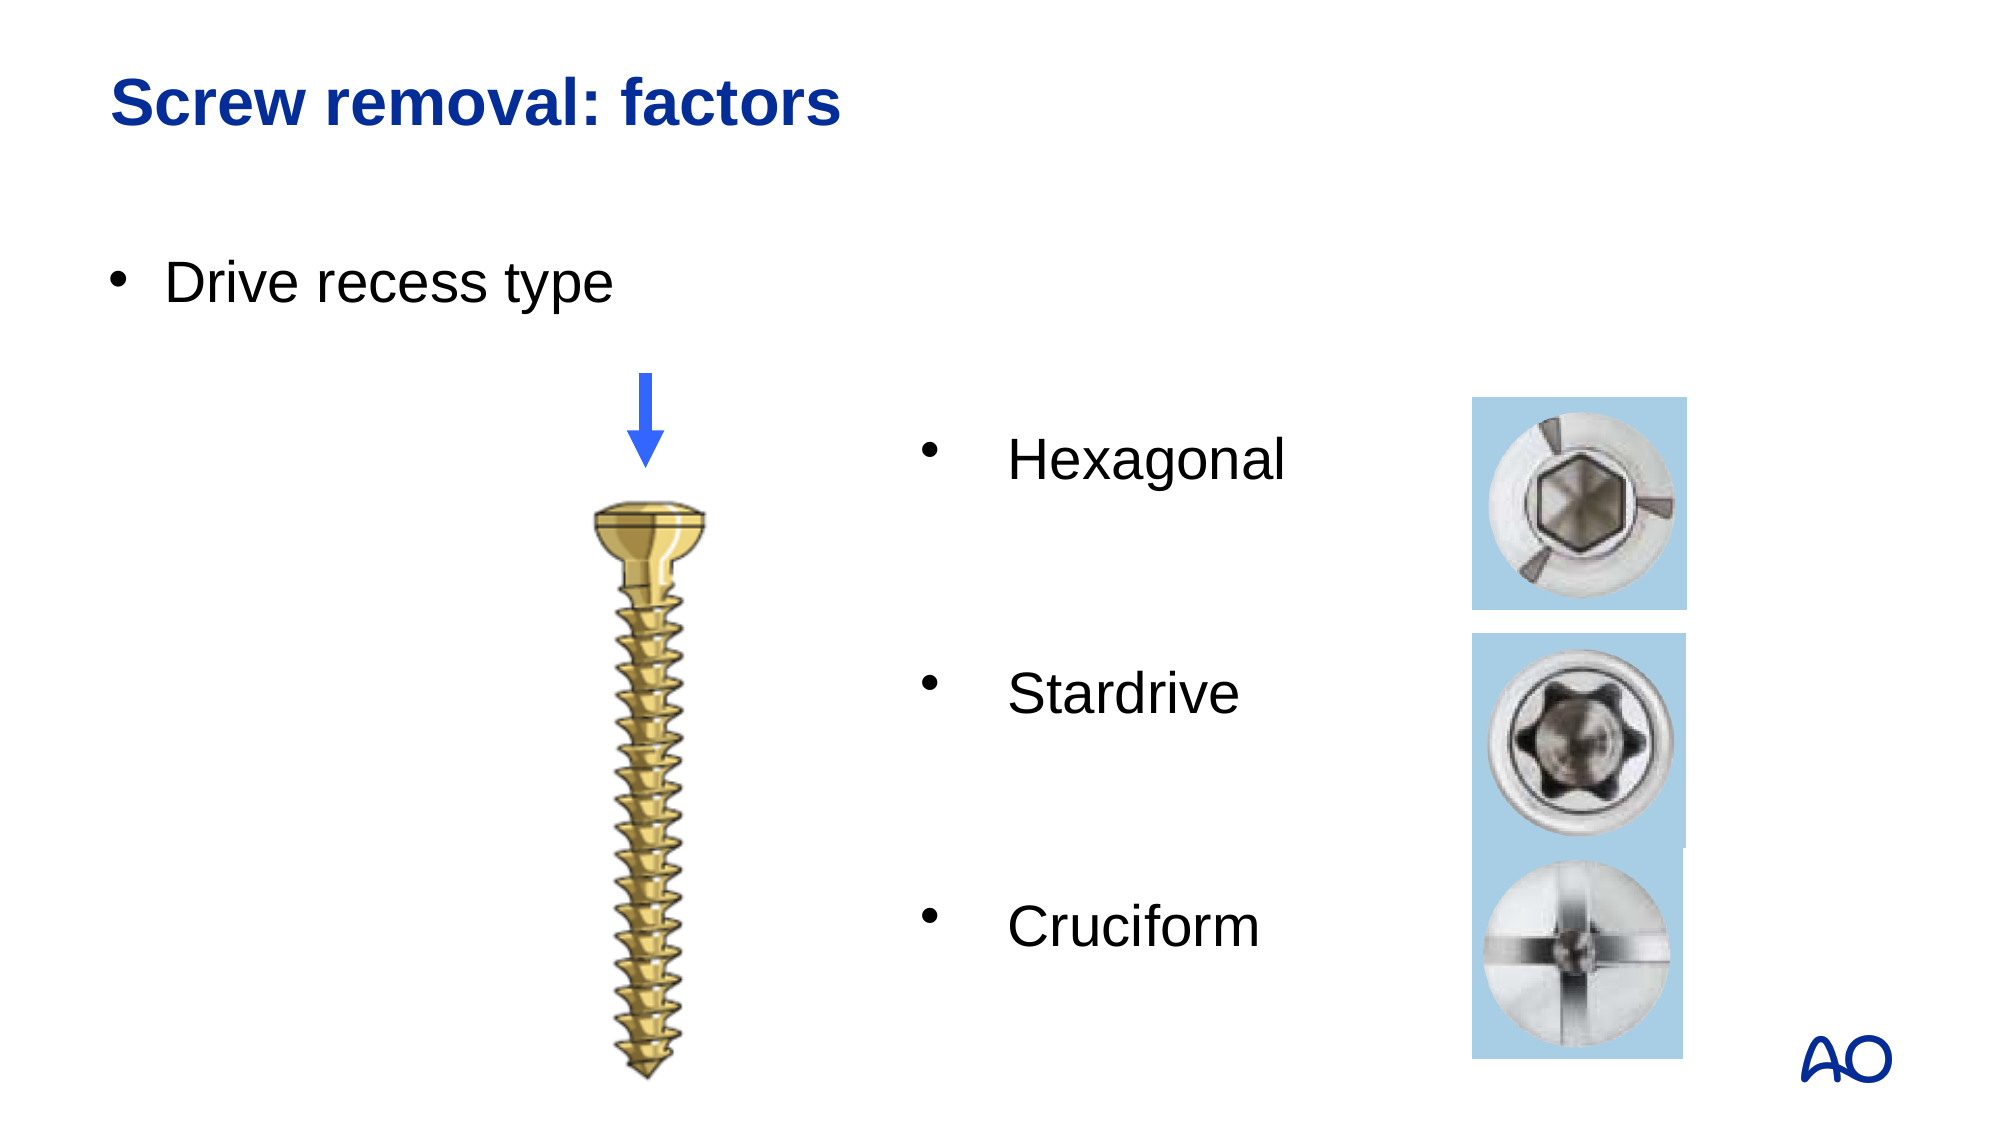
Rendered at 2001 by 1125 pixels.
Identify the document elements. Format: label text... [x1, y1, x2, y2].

list Drive recess type [108, 243, 1890, 921]
title Screw removal: factors [110, 84, 1890, 244]
picture [1472, 397, 1687, 610]
picture [574, 491, 726, 1092]
picture [1472, 633, 1686, 1059]
text_box Hexagonal Stardrive Cruciform [905, 378, 1473, 1103]
picture [1801, 1035, 1892, 1083]
